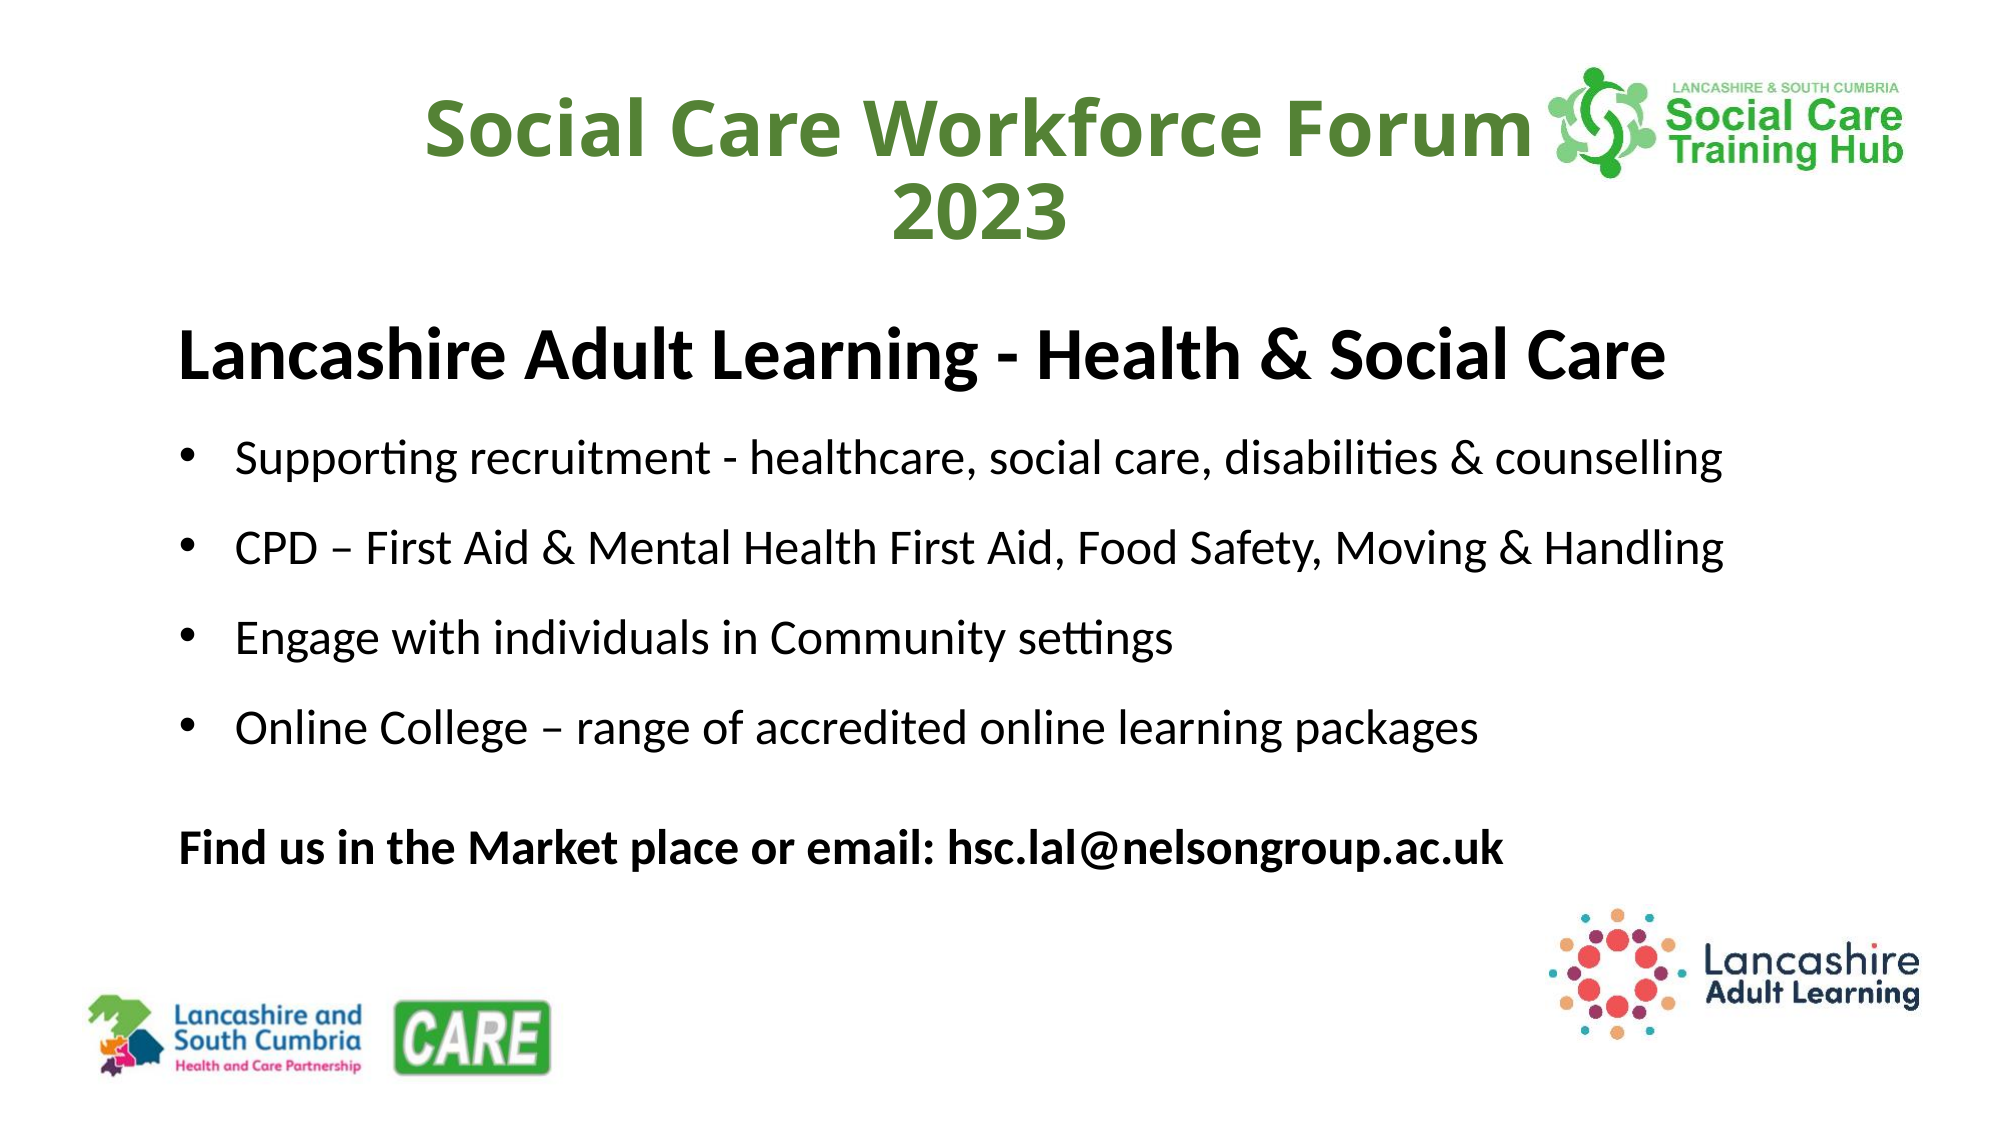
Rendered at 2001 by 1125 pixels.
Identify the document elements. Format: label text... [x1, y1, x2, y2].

picture [82, 955, 567, 1117]
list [1545, 904, 1923, 1043]
text_box Lancashire Adult Learning - Health & Social Care Supporting recruitment - healthcare, social care, disabilities & counselling CPD – First Aid & Mental Health First Aid, Food Safety, Moving & Handling Engage with individuals in Community settings Online College – range of accredited online learning packages Find us in the Market place or email: hsc.lal@nelsongroup.ac.uk [163, 297, 1836, 1125]
list Social Care Workforce Forum 2023 [324, 82, 1636, 263]
picture [1545, 63, 1906, 183]
